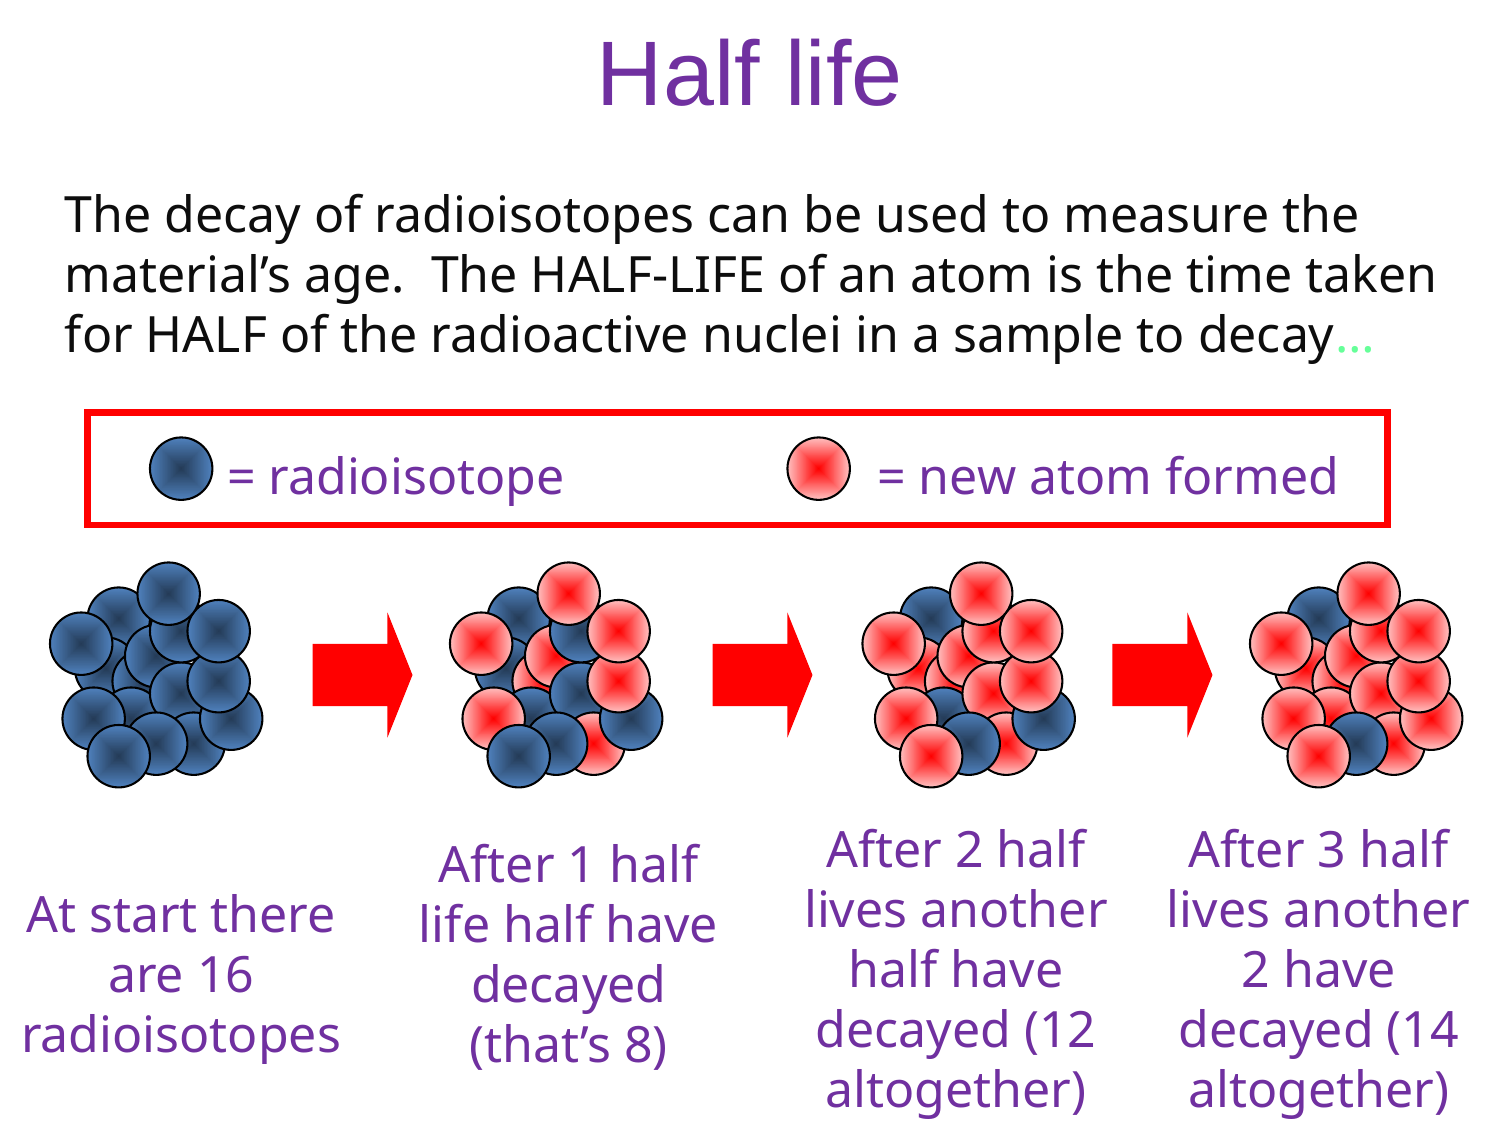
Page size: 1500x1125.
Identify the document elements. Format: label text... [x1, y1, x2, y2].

text_box [1112, 612, 1213, 738]
text_box After 2 half lives another half have decayed (12 altogether) [774, 810, 1138, 1125]
text_box After 3 half lives another 2 have decayed (14 altogether) [1138, 810, 1500, 1125]
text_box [87, 412, 1451, 526]
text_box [449, 562, 663, 788]
text_box [712, 612, 813, 738]
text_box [49, 562, 263, 788]
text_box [862, 562, 1076, 788]
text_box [1249, 562, 1463, 788]
text_box The decay of radioisotopes can be used to measure the material’s age. The HALF-LIFE of an atom is the time taken for HALF of the radioactive nuclei in a sample to decay… [49, 174, 1463, 370]
text_box Half life [0, 0, 1500, 138]
text_box After 1 half life half have decayed (that’s 8) [387, 824, 750, 1080]
text_box At start there are 16 radioisotopes [0, 874, 363, 1070]
text_box [312, 612, 413, 738]
